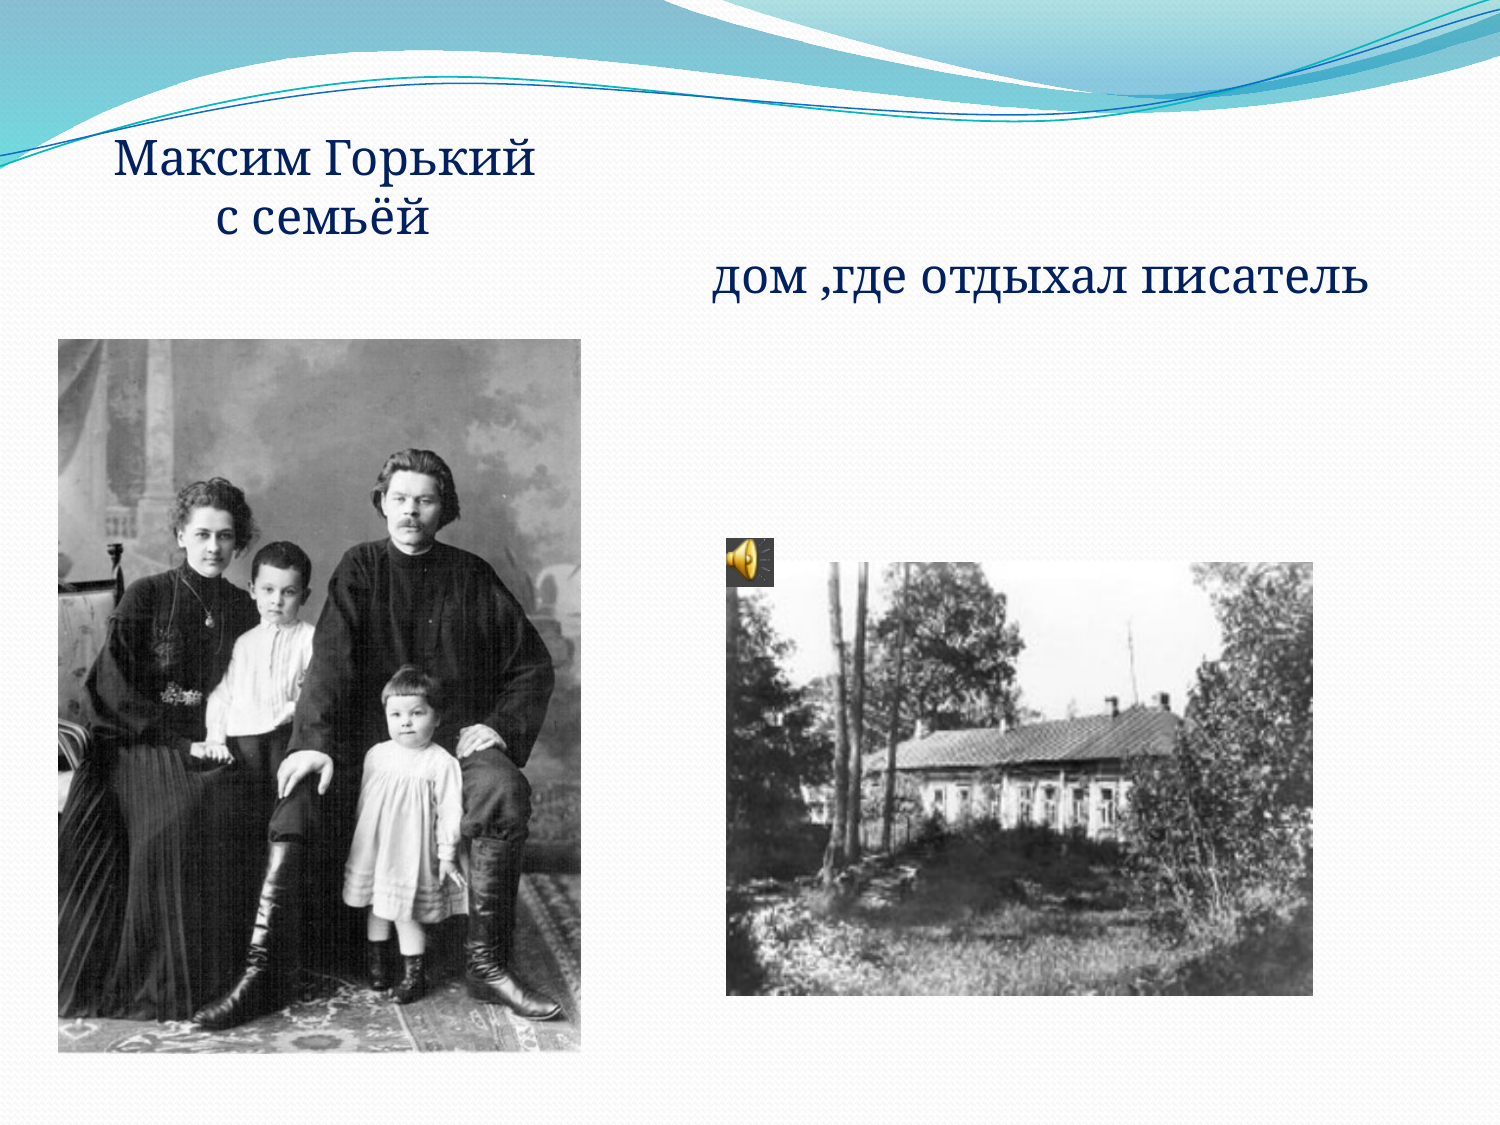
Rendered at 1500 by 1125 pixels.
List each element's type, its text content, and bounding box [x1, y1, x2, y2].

title Максим Горький с семьёй дом ,где отдыхал писатель [75, 115, 1425, 303]
picture [726, 562, 1313, 997]
picture [724, 537, 776, 588]
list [58, 339, 582, 1054]
